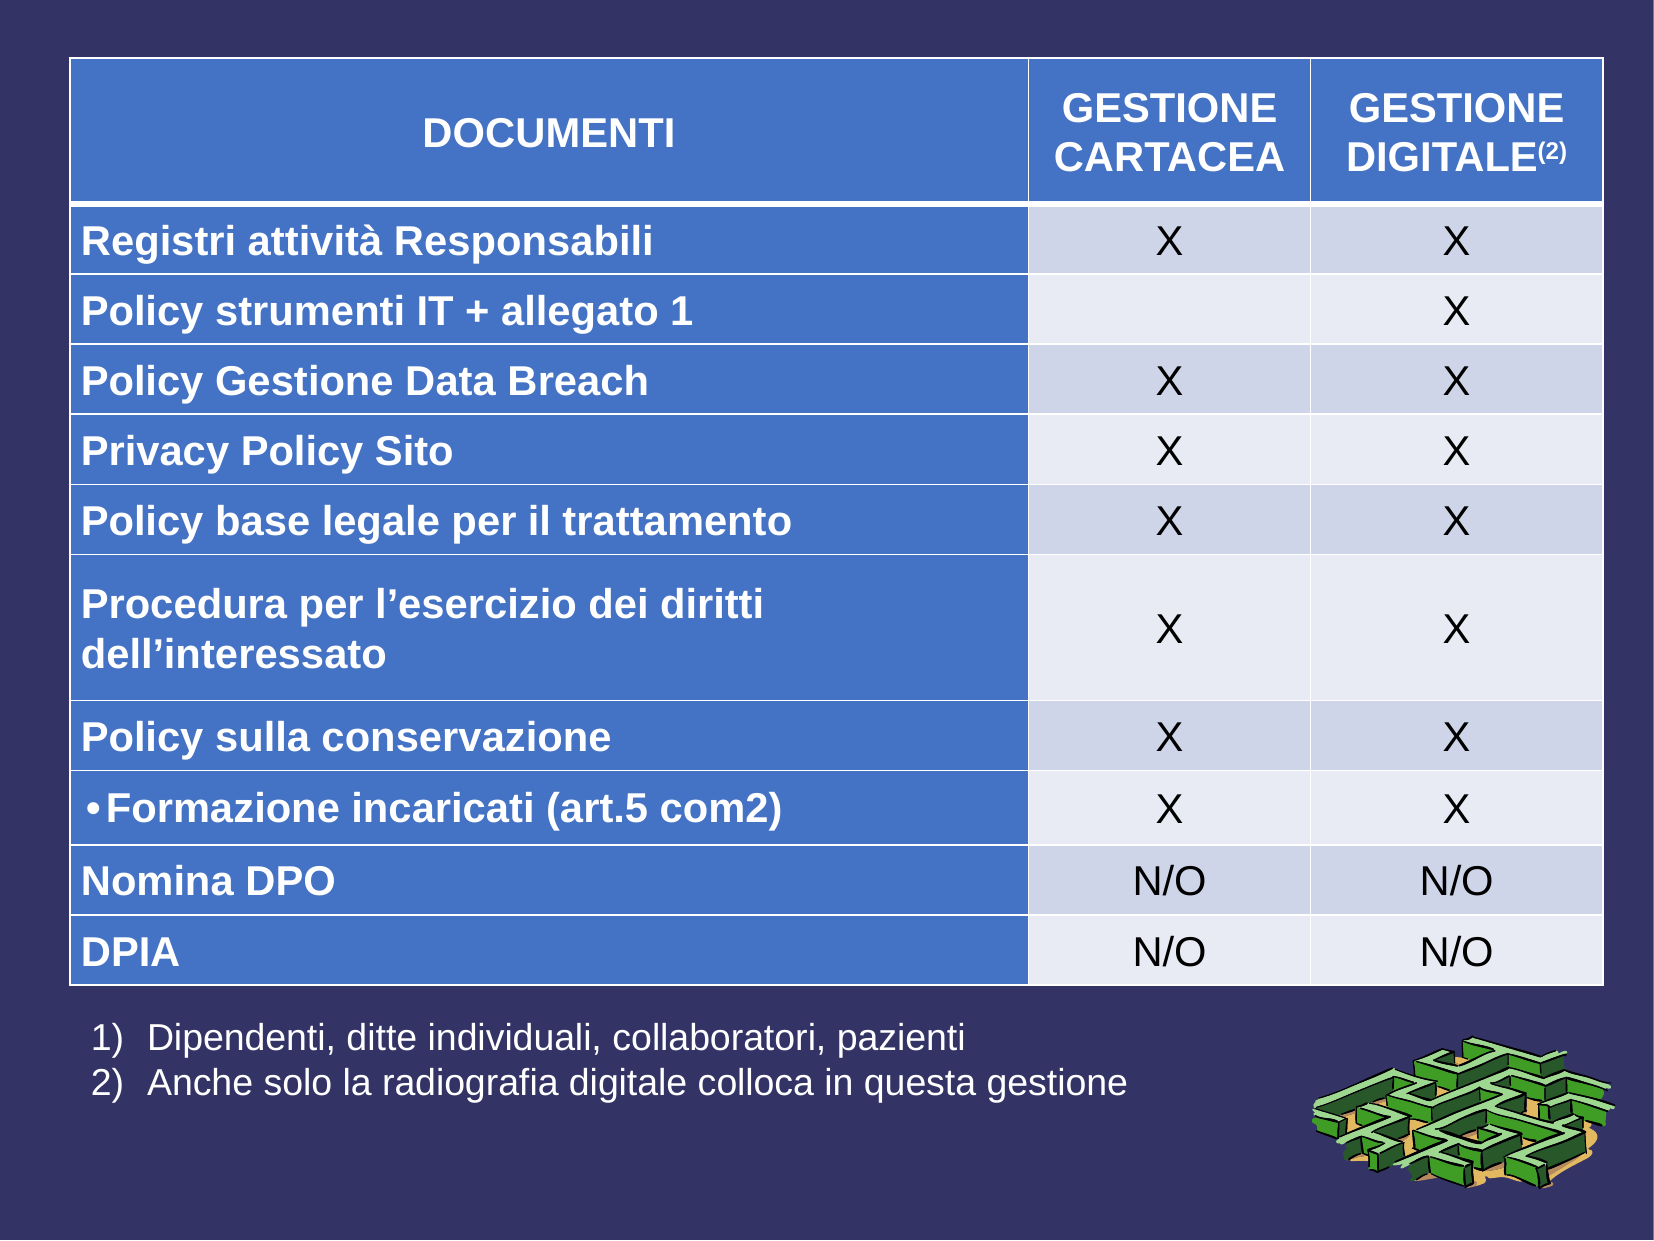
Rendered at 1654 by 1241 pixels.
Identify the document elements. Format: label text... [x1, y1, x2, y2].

text_box Dipendenti, ditte individuali, collaboratori, pazienti Anche solo la radiografia digitale colloca in questa gestione [75, 1005, 1144, 1111]
table_cell Policy base legale per il trattamento [71, 485, 1028, 554]
table_cell [1029, 275, 1310, 343]
table_cell X [1311, 771, 1602, 844]
table_cell X [1029, 555, 1310, 700]
table_cell •Formazione incaricati (art.5 com2) [71, 771, 1028, 844]
table_cell N/O [1311, 846, 1602, 914]
table_cell X [1029, 415, 1310, 484]
table_cell DPIA [71, 916, 1028, 984]
table_cell N/O [1311, 916, 1602, 984]
table_cell N/O [1029, 916, 1310, 984]
table_header DOCUMENTI [71, 59, 1028, 201]
table_cell N/O [1029, 846, 1310, 914]
table_cell X [1311, 555, 1602, 700]
table_cell X [1029, 345, 1310, 413]
table_cell X [1311, 701, 1602, 770]
table_cell X [1029, 701, 1310, 770]
table_cell X [1029, 485, 1310, 554]
table_cell X [1029, 207, 1310, 273]
table_cell Procedura per l’esercizio dei diritti dell’interessato [71, 555, 1028, 700]
table_header GESTIONE CARTACEA [1029, 59, 1310, 201]
table_header GESTIONE DIGITALE(2) [1311, 59, 1602, 201]
table_cell X [1311, 275, 1602, 343]
table_cell Registri attività Responsabili [71, 207, 1028, 273]
table_cell Nomina DPO [71, 846, 1028, 914]
table_cell X [1311, 345, 1602, 413]
table_cell X [1311, 485, 1602, 554]
table_cell Policy sulla conservazione [71, 701, 1028, 770]
table_cell X [1029, 771, 1310, 844]
table_cell Policy Gestione Data Breach [71, 345, 1028, 413]
table_cell X [1311, 415, 1602, 484]
table_cell Policy strumenti IT + allegato 1 [71, 275, 1028, 343]
table_cell Privacy Policy Sito [71, 415, 1028, 484]
table_cell X [1311, 207, 1602, 273]
